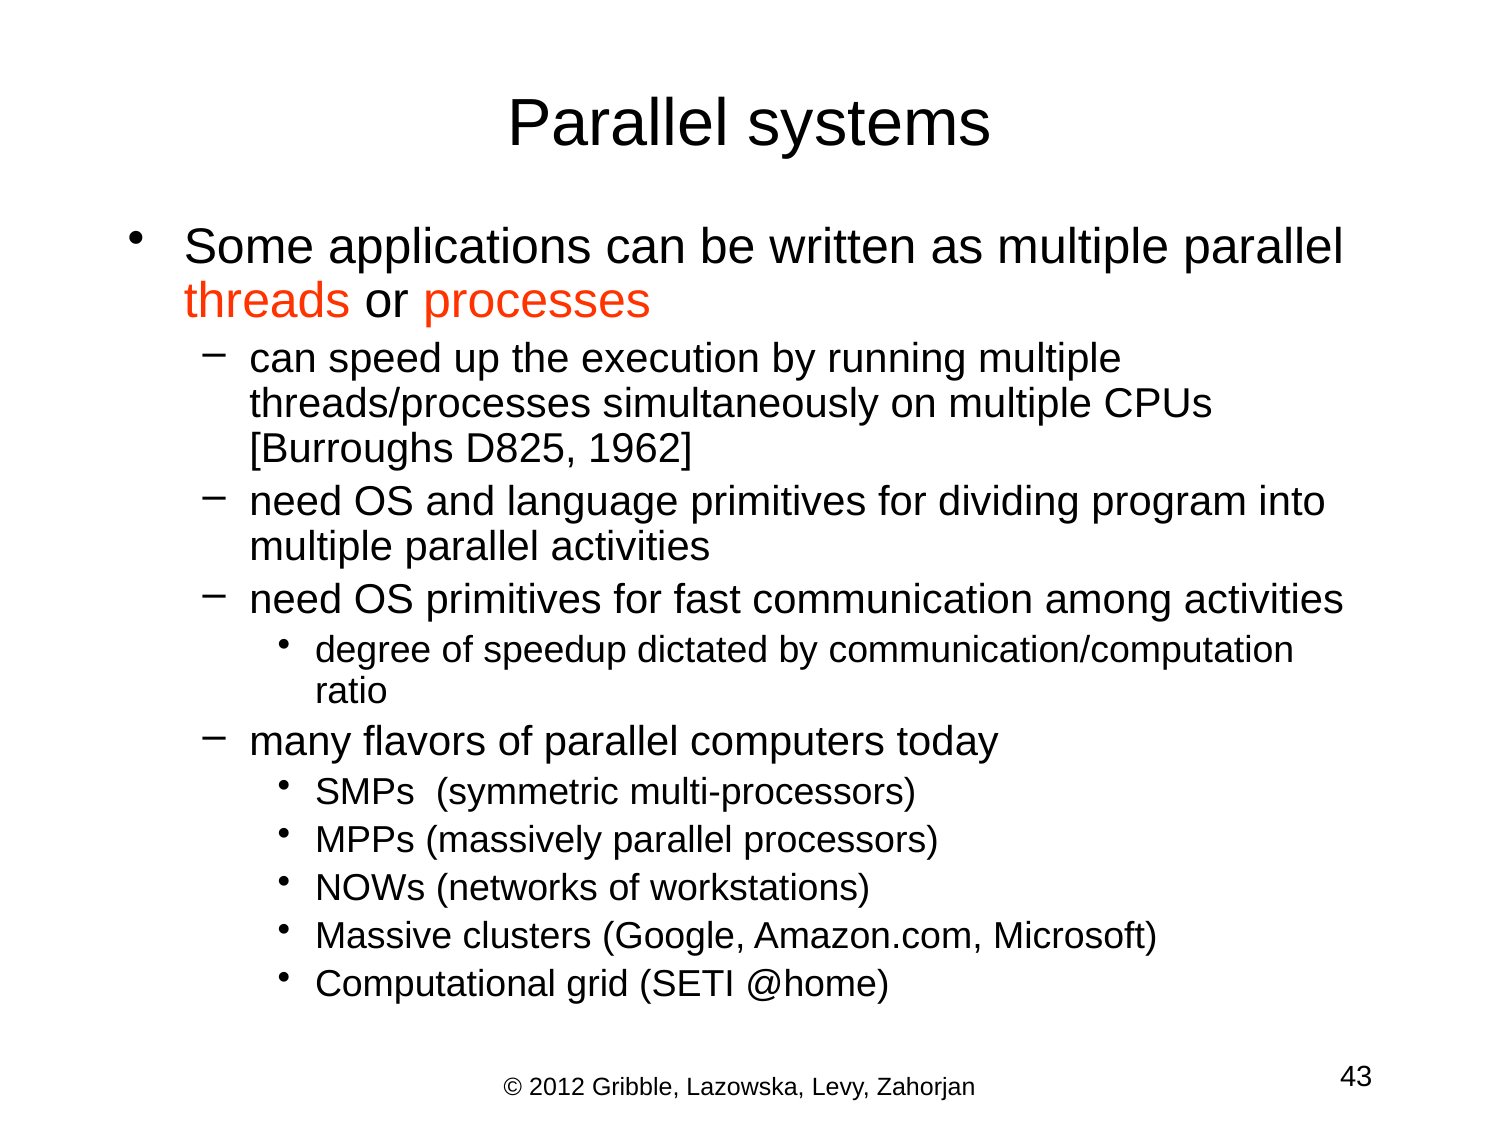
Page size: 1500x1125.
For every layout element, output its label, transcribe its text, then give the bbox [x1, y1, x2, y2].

title Parallel systems [112, 62, 1388, 175]
list Some applications can be written as multiple parallel threads or processes can speed up the execution by running multiple threads/processes simultaneously on multiple CPUs [Burroughs D825, 1962] need OS and language primitives for dividing program into multiple parallel activities need OS primitives for fast communication among activities degree of speedup dictated by communication/computation ratio many flavors of parallel computers today SMPs (symmetric multi-processors) MPPs (massively parallel processors) NOWs (networks of workstations) Massive clusters (Google, Amazon.com, Microsoft) Computational grid (SETI @home) [112, 212, 1388, 1063]
slide_number 43 [1074, 1063, 1388, 1100]
footer © 2012 Gribble, Lazowska, Levy, Zahorjan [437, 1063, 1050, 1088]
